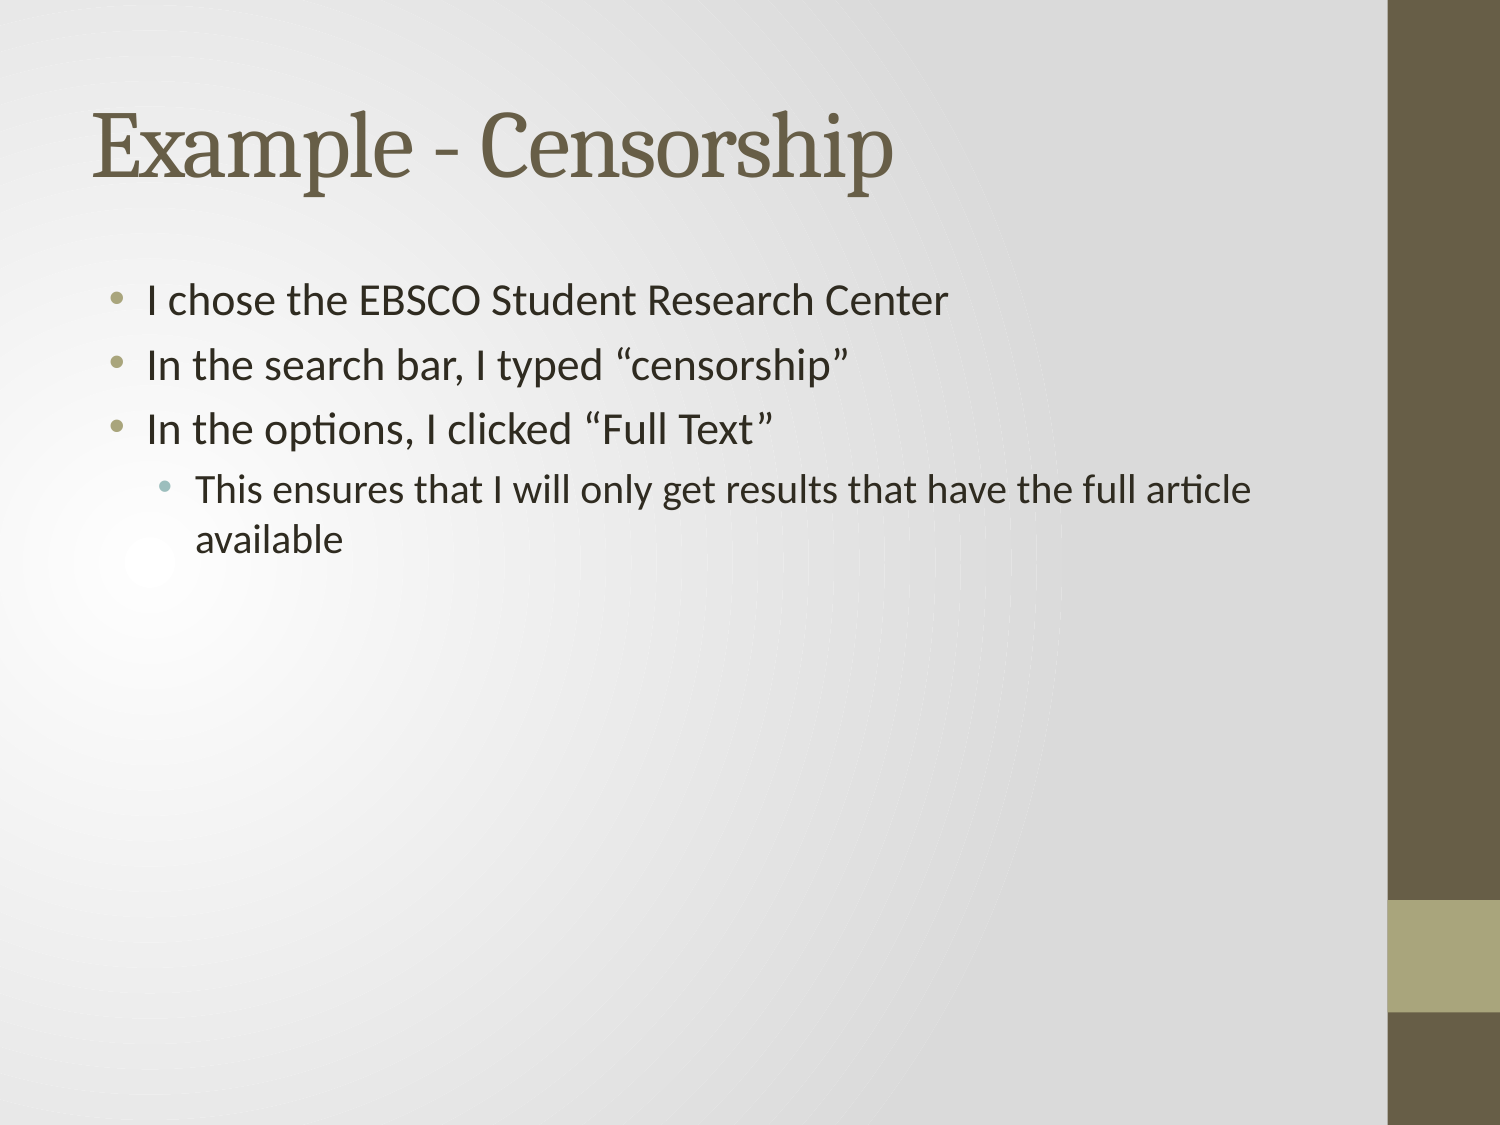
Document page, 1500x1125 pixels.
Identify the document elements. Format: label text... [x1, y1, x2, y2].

title Example - Censorship [75, 45, 1325, 233]
list I chose the EBSCO Student Research Center In the search bar, I typed “censorship” In the options, I clicked “Full Text” This ensures that I will only get results that have the full article available [75, 262, 1325, 1050]
